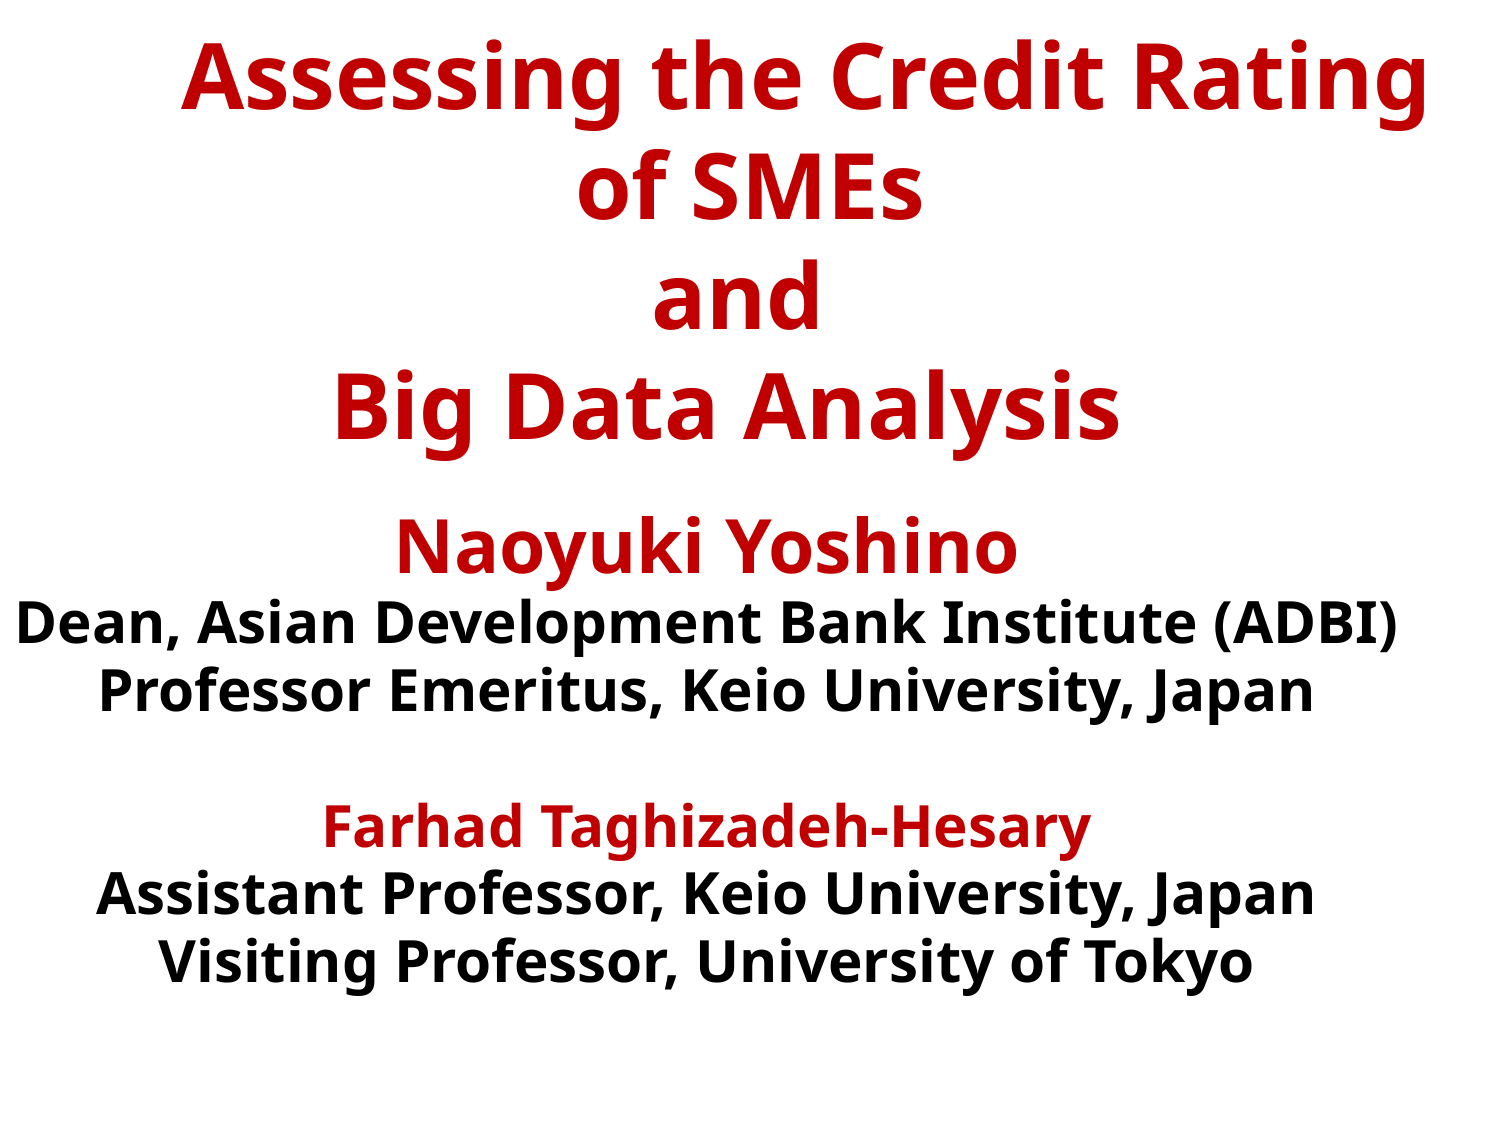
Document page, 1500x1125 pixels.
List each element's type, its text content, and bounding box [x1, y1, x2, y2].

title Assessing the Credit Rating of SMEs and Big Data Analysis [0, 19, 1500, 457]
subtitle Naoyuki Yoshino Dean, Asian Development Bank Institute (ADBI) Professor Emeritus, Keio University, Japan Farhad Taghizadeh-Hesary Assistant Professor, Keio University, Japan Visiting Professor, University of Tokyo [0, 508, 1455, 1106]
